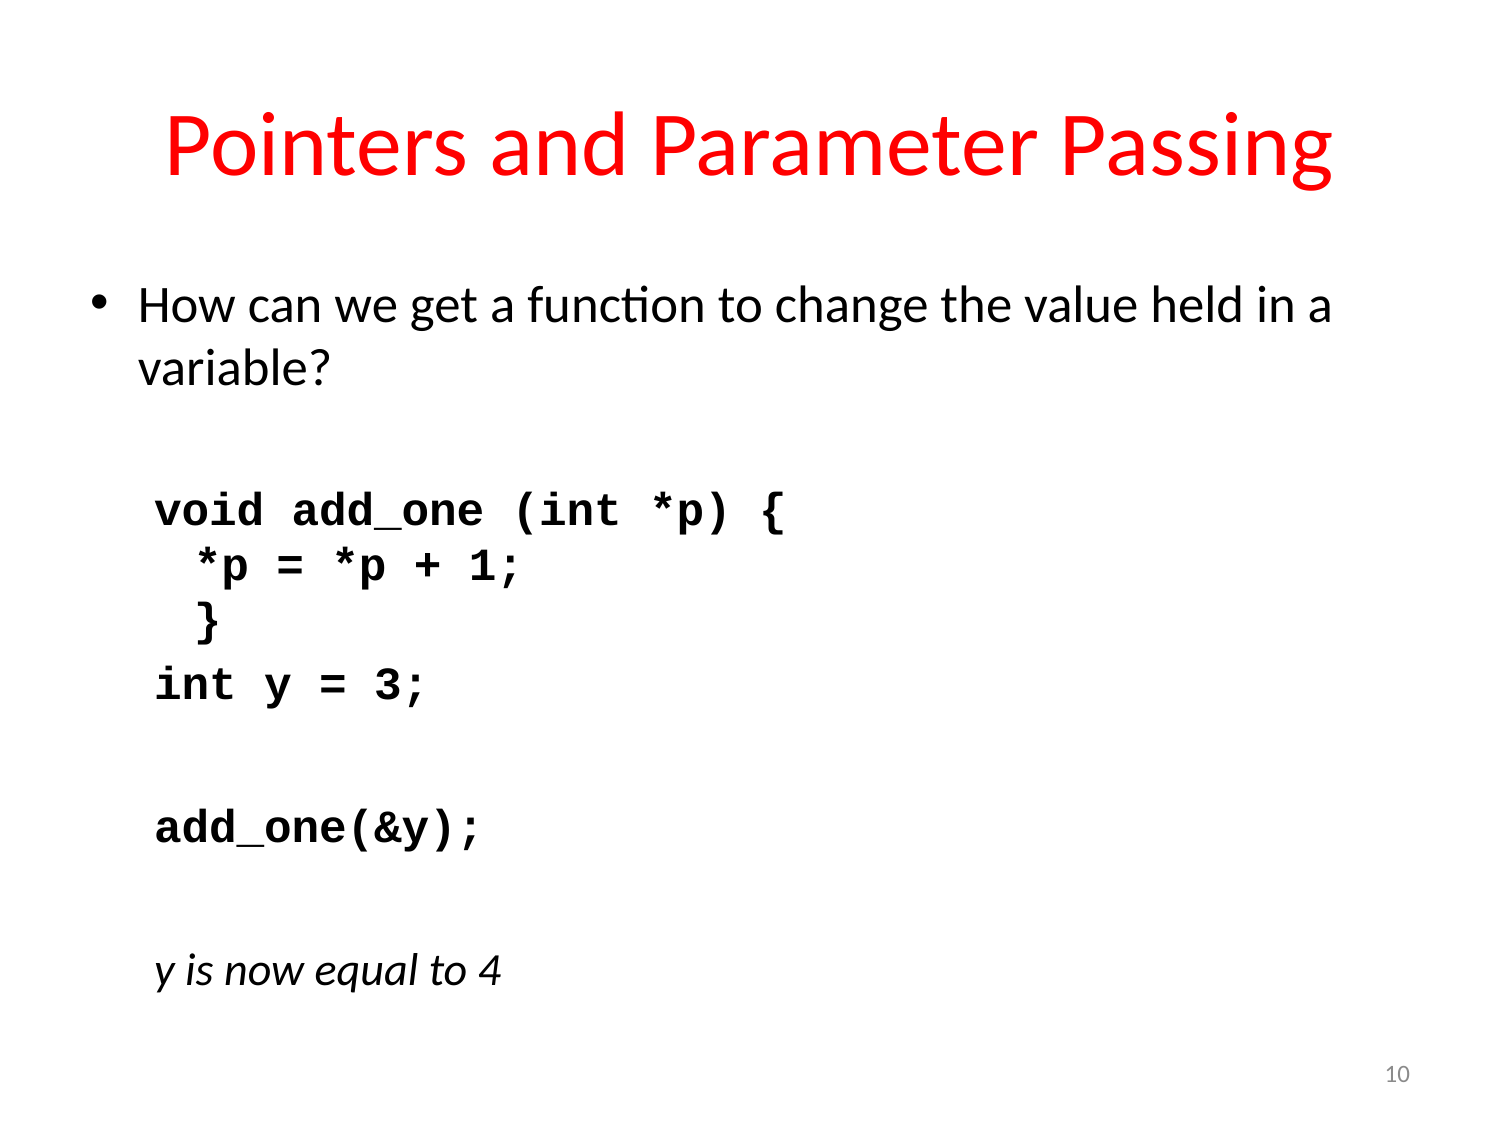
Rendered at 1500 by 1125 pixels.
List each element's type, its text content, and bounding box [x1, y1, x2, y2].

slide_number 10 [1074, 1042, 1425, 1103]
list How can we get a function to change the value held in a variable? void add_one (int *p) { *p = *p + 1; } int y = 3; add_one(&y); y is now equal to 4 [75, 262, 1425, 1005]
title Pointers and Parameter Passing [75, 45, 1425, 233]
